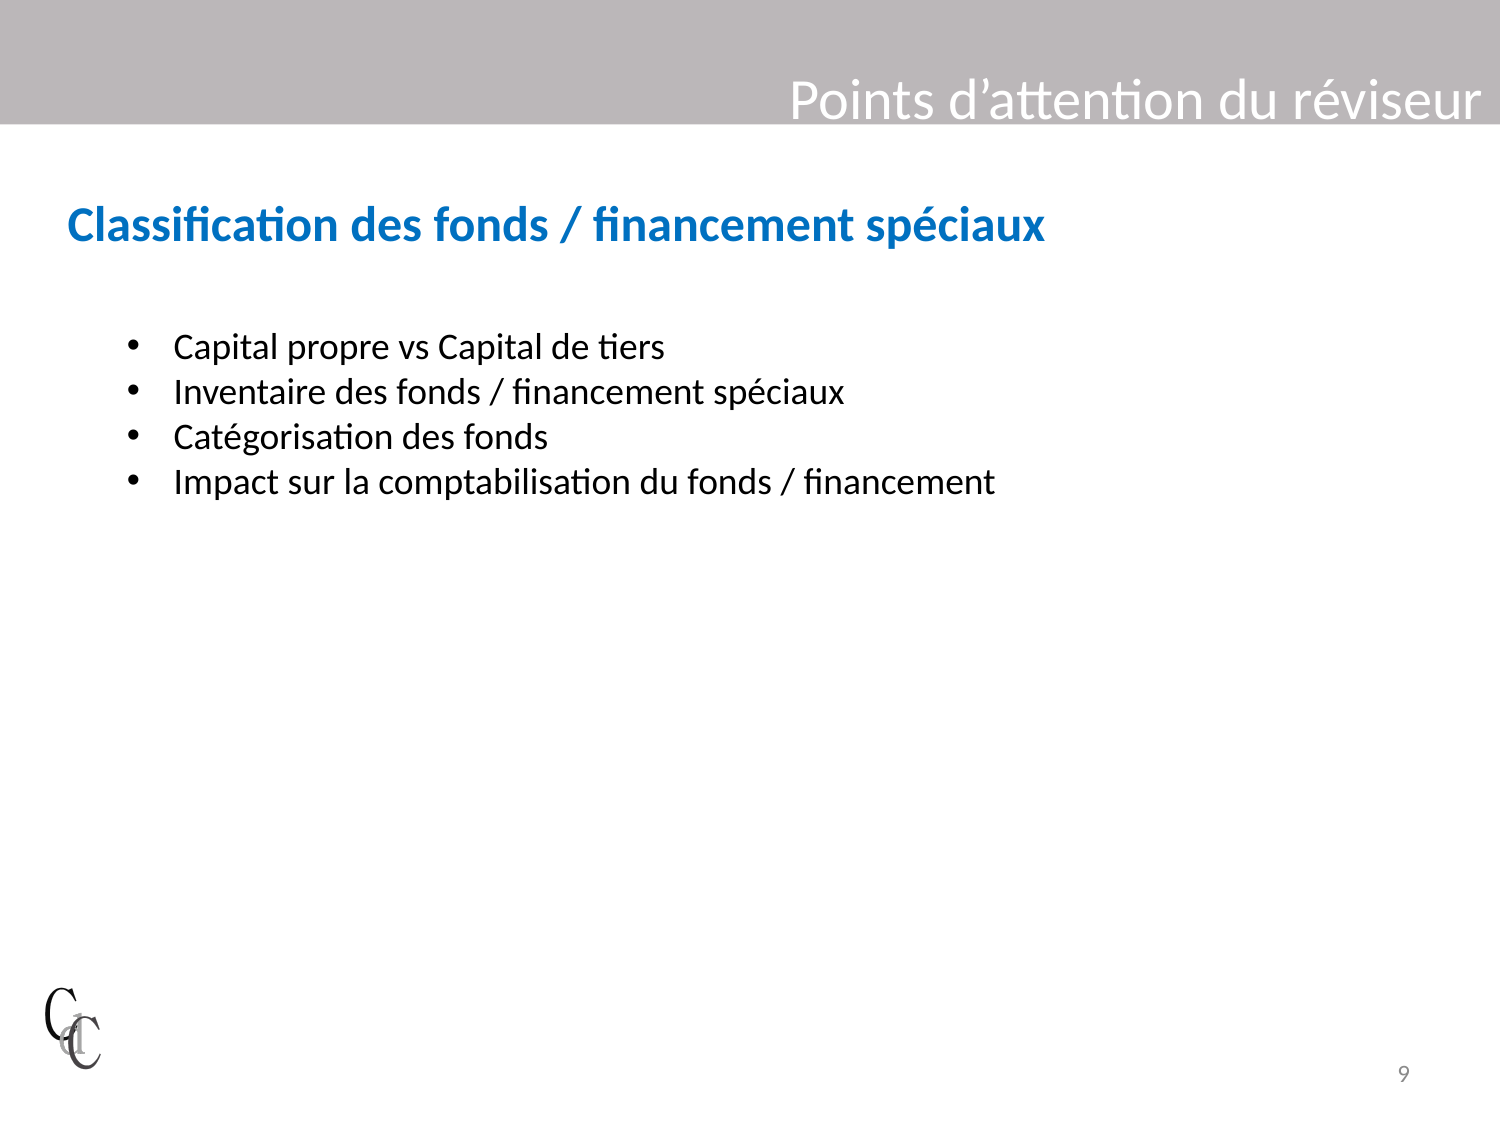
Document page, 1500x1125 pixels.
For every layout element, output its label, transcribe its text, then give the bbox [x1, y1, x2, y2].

text_box Capital propre vs Capital de tiers Inventaire des fonds / financement spéciaux Catégorisation des fonds Impact sur la comptabilisation du fonds / financement [112, 314, 1235, 510]
title Points d’attention du réviseur [146, 42, 1499, 149]
text_box Classification des fonds / financement spéciaux [53, 184, 1069, 260]
slide_number 9 [1074, 1042, 1425, 1103]
